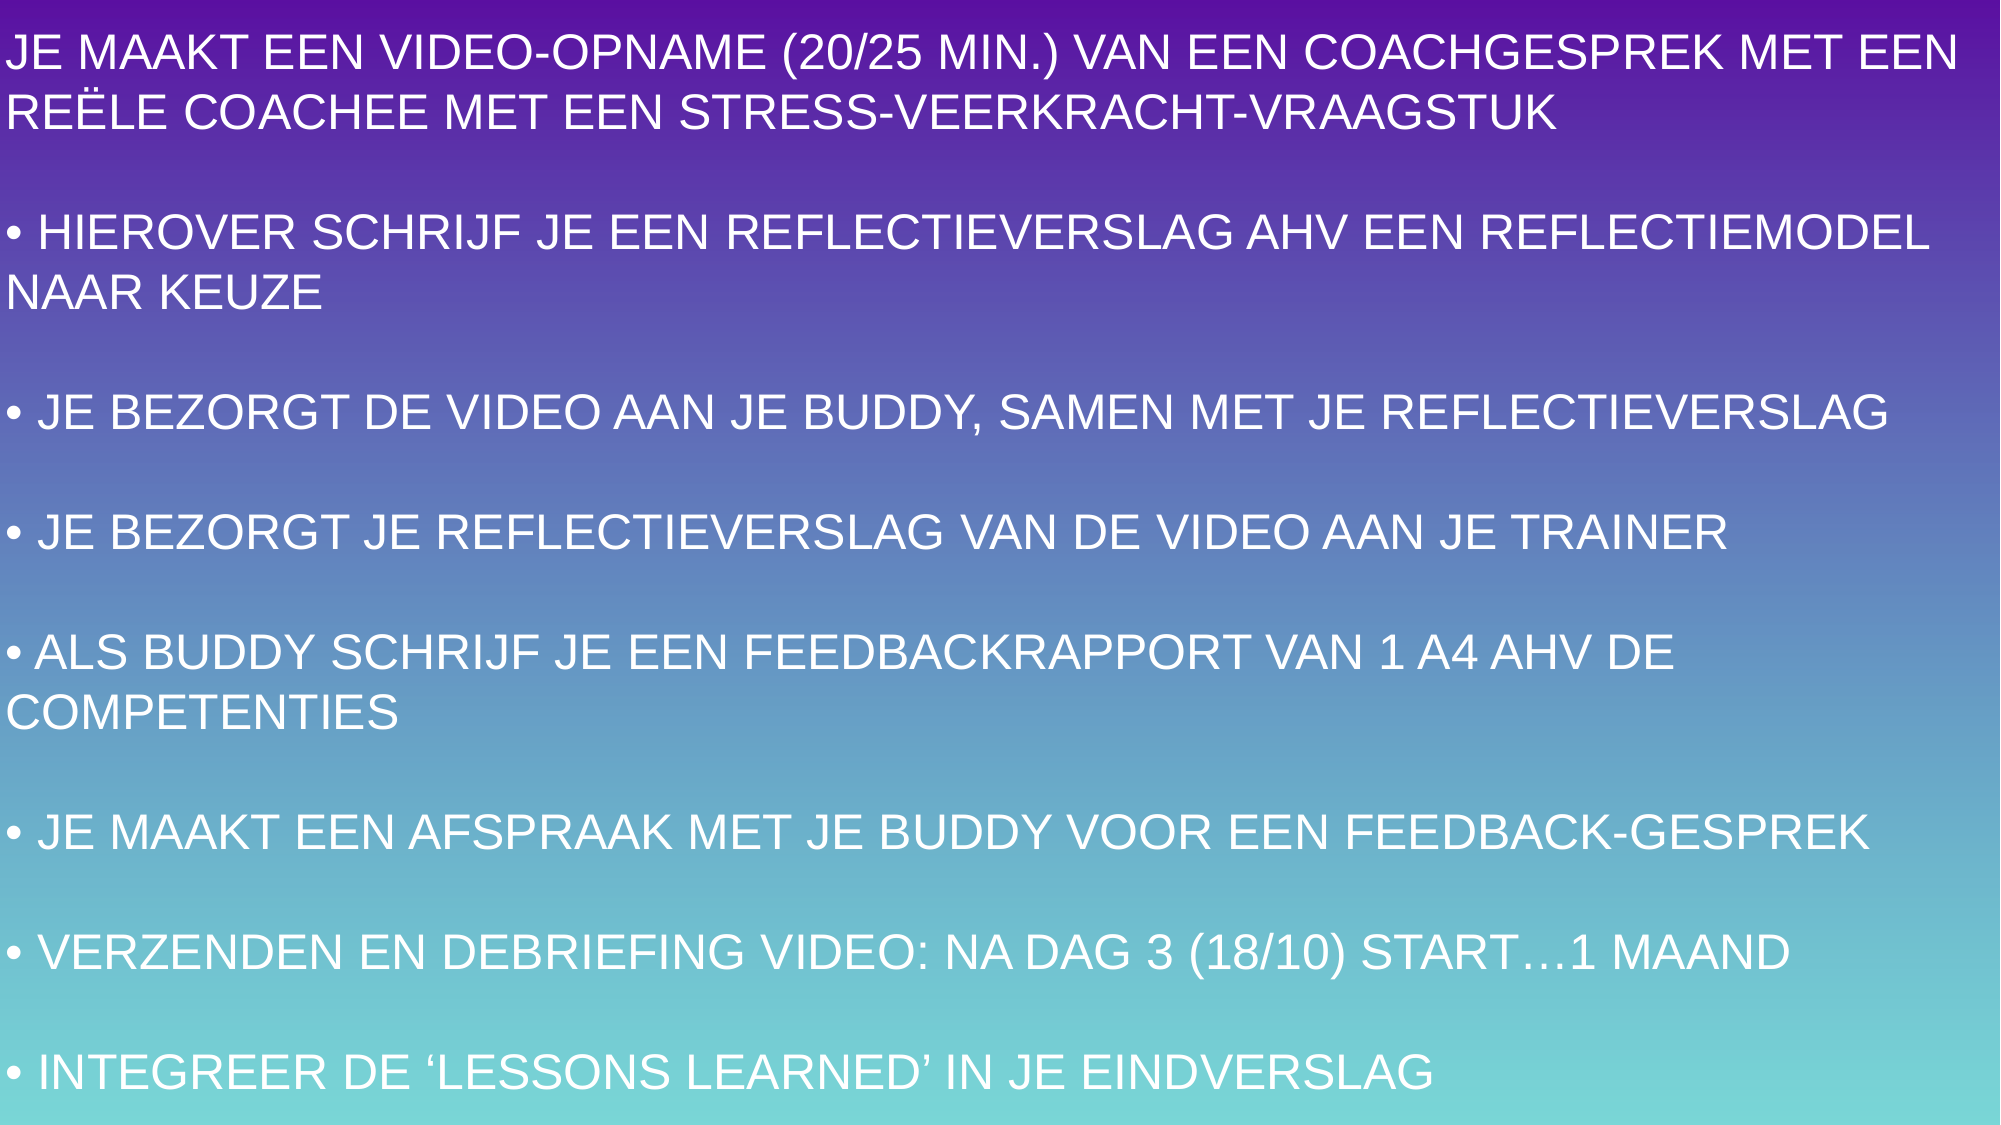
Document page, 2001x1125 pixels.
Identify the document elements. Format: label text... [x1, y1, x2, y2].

text_box Je maakt een video-opname (20/25 min.) van een coachgesprek met een reële coachee met een stress-veerkracht-vraagstuk • Hierover schrijf je een reflectieverslag ahv een reflectiemodel naar keuze • Je bezorgt de video aan je buddy, samen met je reflectieverslag • Je bezorgt je reflectieverslag van de video aan je trainer • Als buddy schrijf je een feedbackrapport van 1 A4 ahv de competenties • Je maakt een afspraak met je buddy voor een feedback-gesprek • Verzenden en debriefing video: na dag 3 (18/10) start…1 maand • Integreer de ‘lessons learned’ in je eindverslag [0, 0, 2000, 1125]
title [59, 178, 1825, 450]
